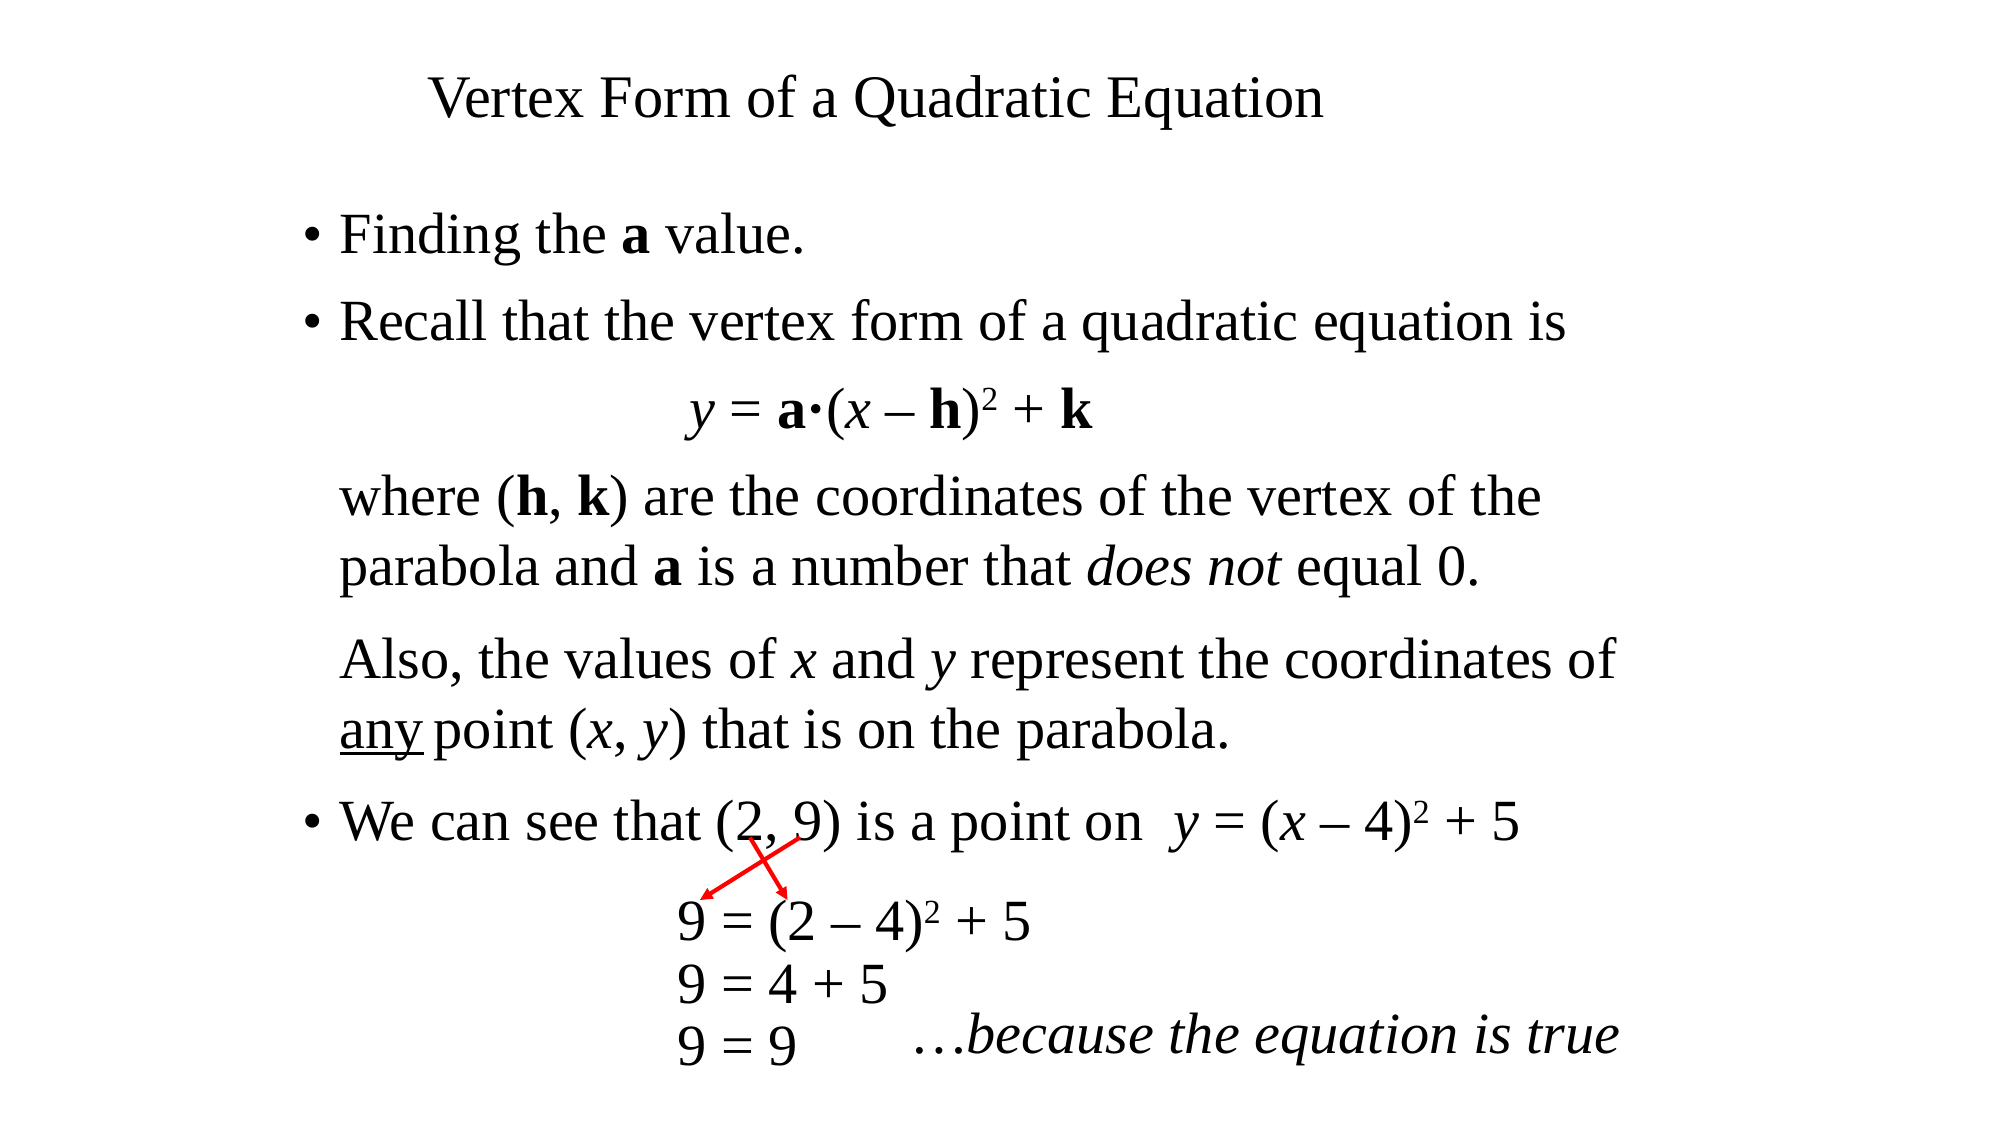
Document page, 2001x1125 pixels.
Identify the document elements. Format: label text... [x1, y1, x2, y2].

text_box Vertex Form of a Quadratic Equation [412, 50, 1688, 138]
text_box • We can see that (2, 9) is a point on y = (x – 4)2 + 5 [287, 774, 1700, 860]
text_box [763, 861, 788, 901]
text_box y = a·(x – h)2 + k [674, 362, 1213, 448]
text_box where (h, k) are the coordinates of the vertex of the parabola and a is a number that does not equal 0. [287, 449, 1700, 605]
text_box 9 = 4 + 5 [662, 937, 1088, 1023]
text_box 9 = (2 – 4)2 + 5 [662, 875, 1088, 937]
text_box • Recall that the vertex form of a quadratic equation is [287, 275, 1700, 360]
text_box 9 = 9 [662, 999, 838, 1085]
text_box • Finding the a value. [287, 187, 1700, 273]
text_box Also, the values of x and y represent the coordinates of any point (x, y) that is on the parabola. [287, 612, 1700, 768]
text_box [699, 837, 801, 901]
text_box …because the equation is true [900, 987, 1700, 1073]
